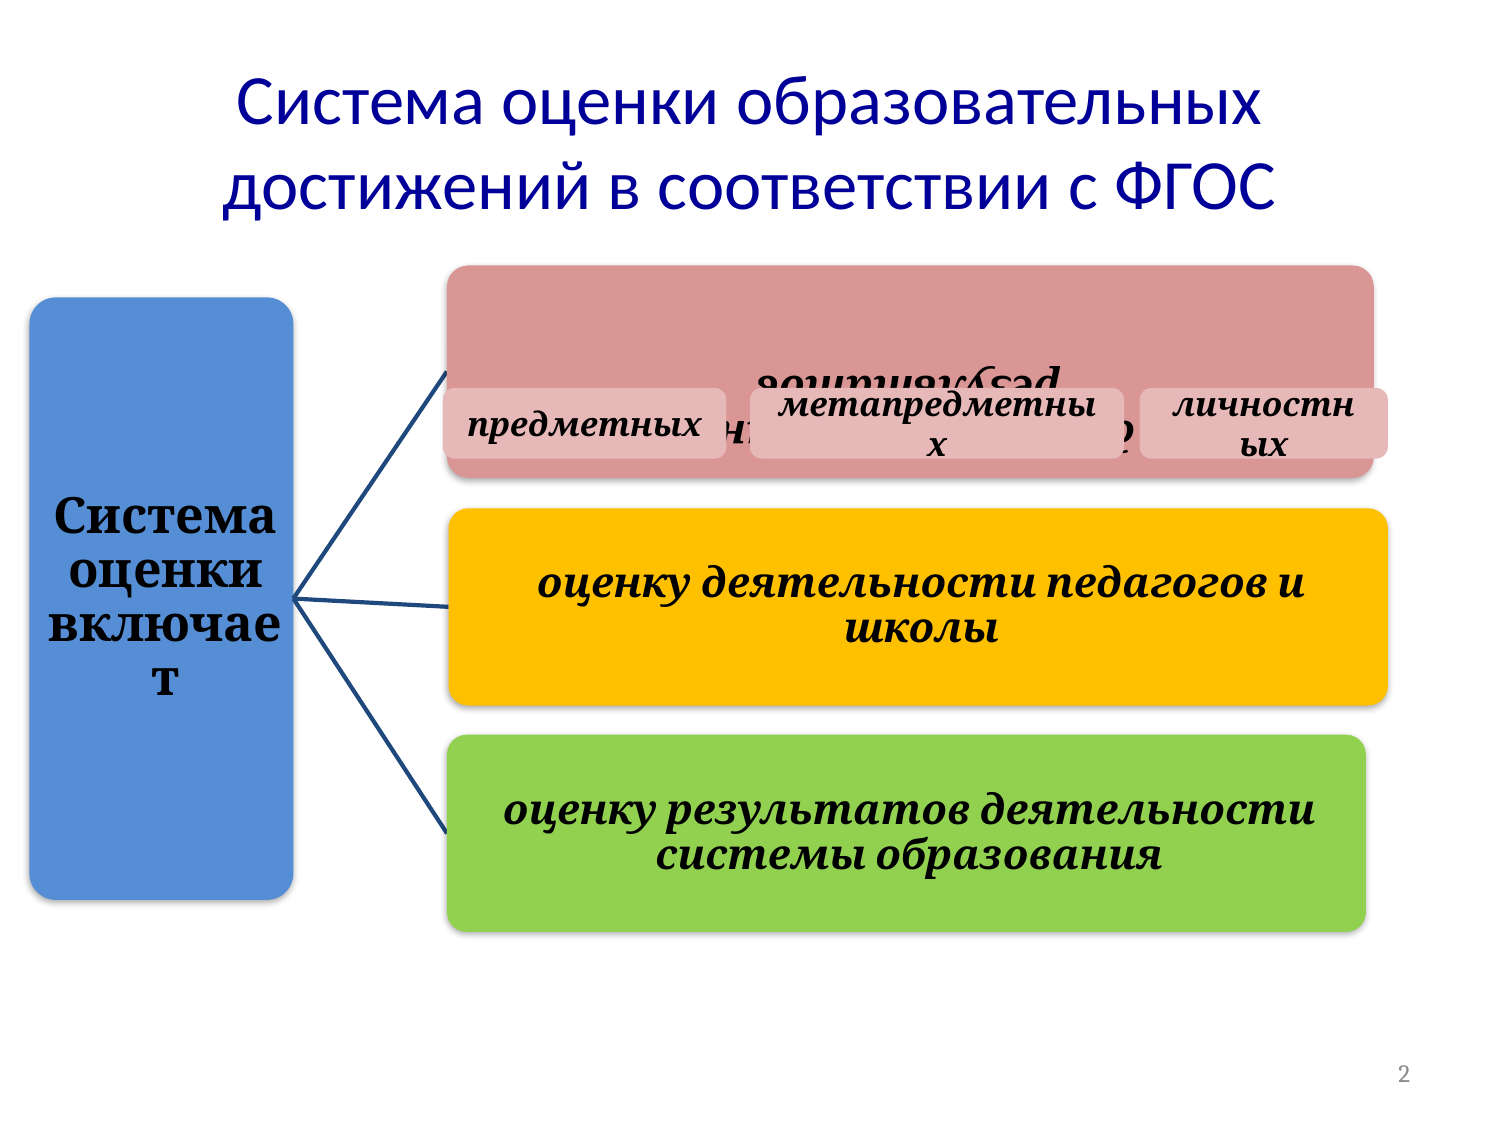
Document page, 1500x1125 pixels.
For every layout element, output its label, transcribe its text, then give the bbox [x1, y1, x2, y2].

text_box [29, 265, 1432, 933]
slide_number 2 [1074, 1042, 1425, 1103]
title Система оценки образовательных достижений в соответствии с ФГОС [75, 45, 1425, 233]
